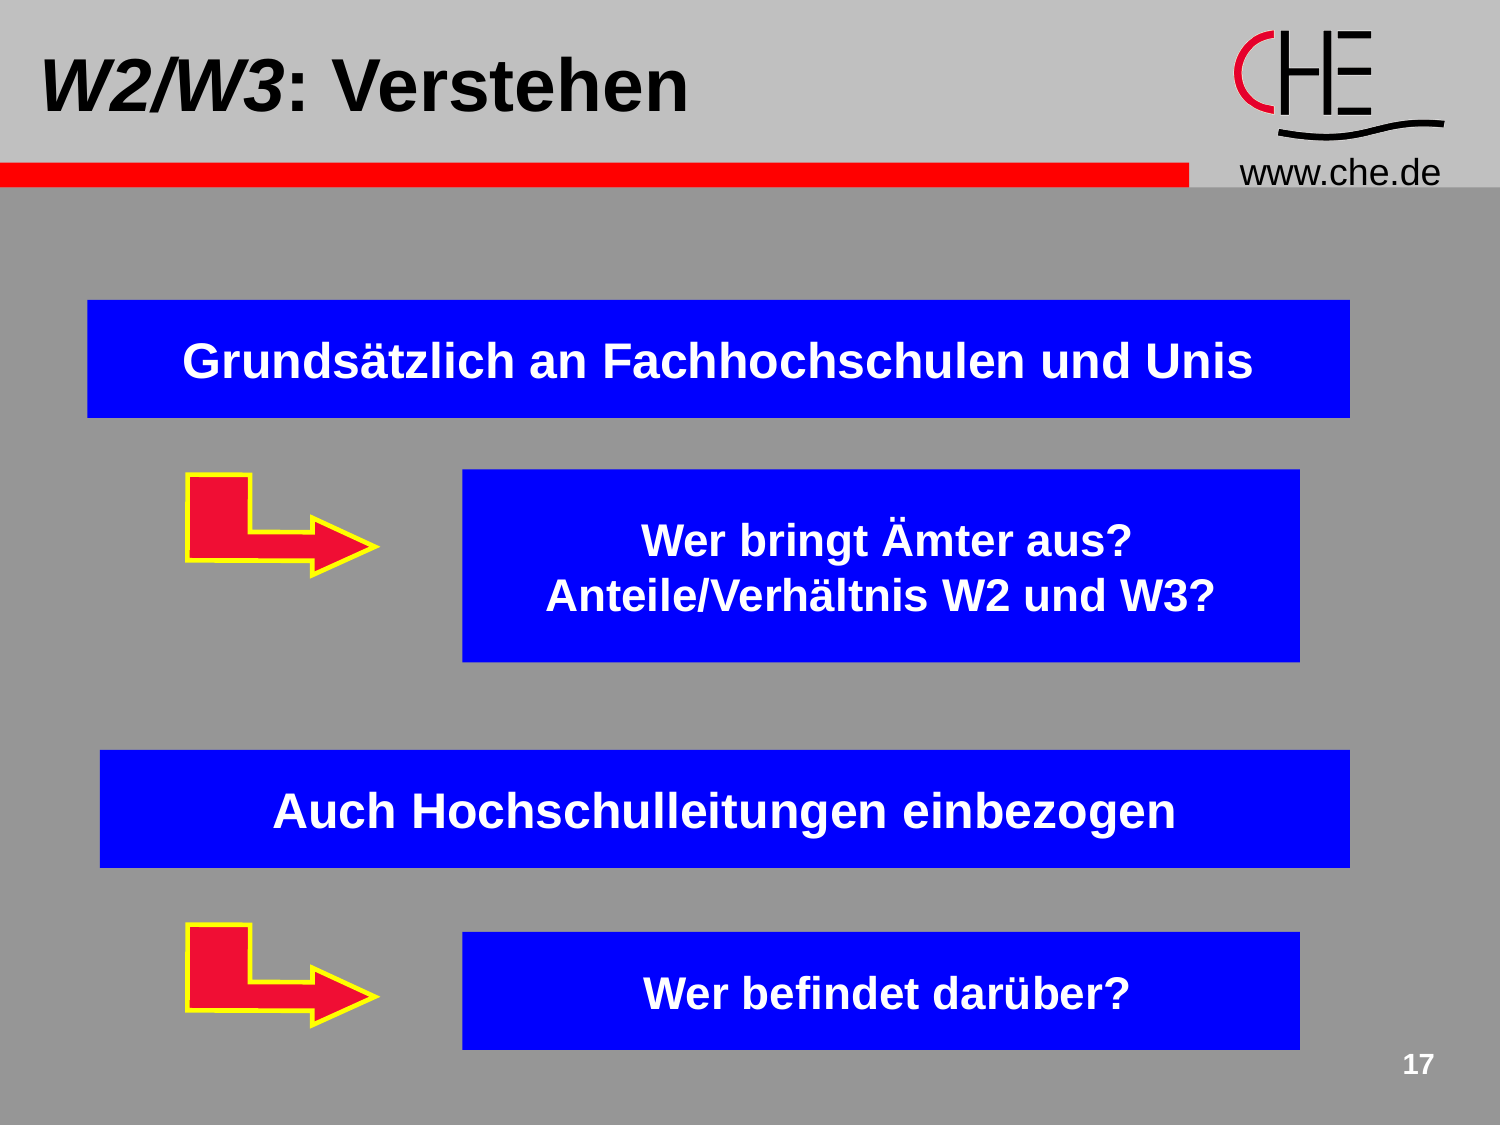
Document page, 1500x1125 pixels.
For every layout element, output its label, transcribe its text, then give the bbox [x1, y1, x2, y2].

slide_number 17 [1362, 1037, 1450, 1100]
text_box [187, 924, 375, 1026]
text_box Auch Hochschulleitungen einbezogen [99, 749, 1350, 868]
text_box [187, 474, 375, 576]
text_box Grundsätzlich an Fachhochschulen und Unis [87, 299, 1350, 418]
title W2/W3: Verstehen [24, 0, 1238, 163]
text_box Wer bringt Ämter aus? Anteile/Verhältnis W2 und W3? [462, 469, 1300, 663]
text_box Wer befindet darüber? [462, 931, 1300, 1050]
picture [1238, 27, 1446, 143]
